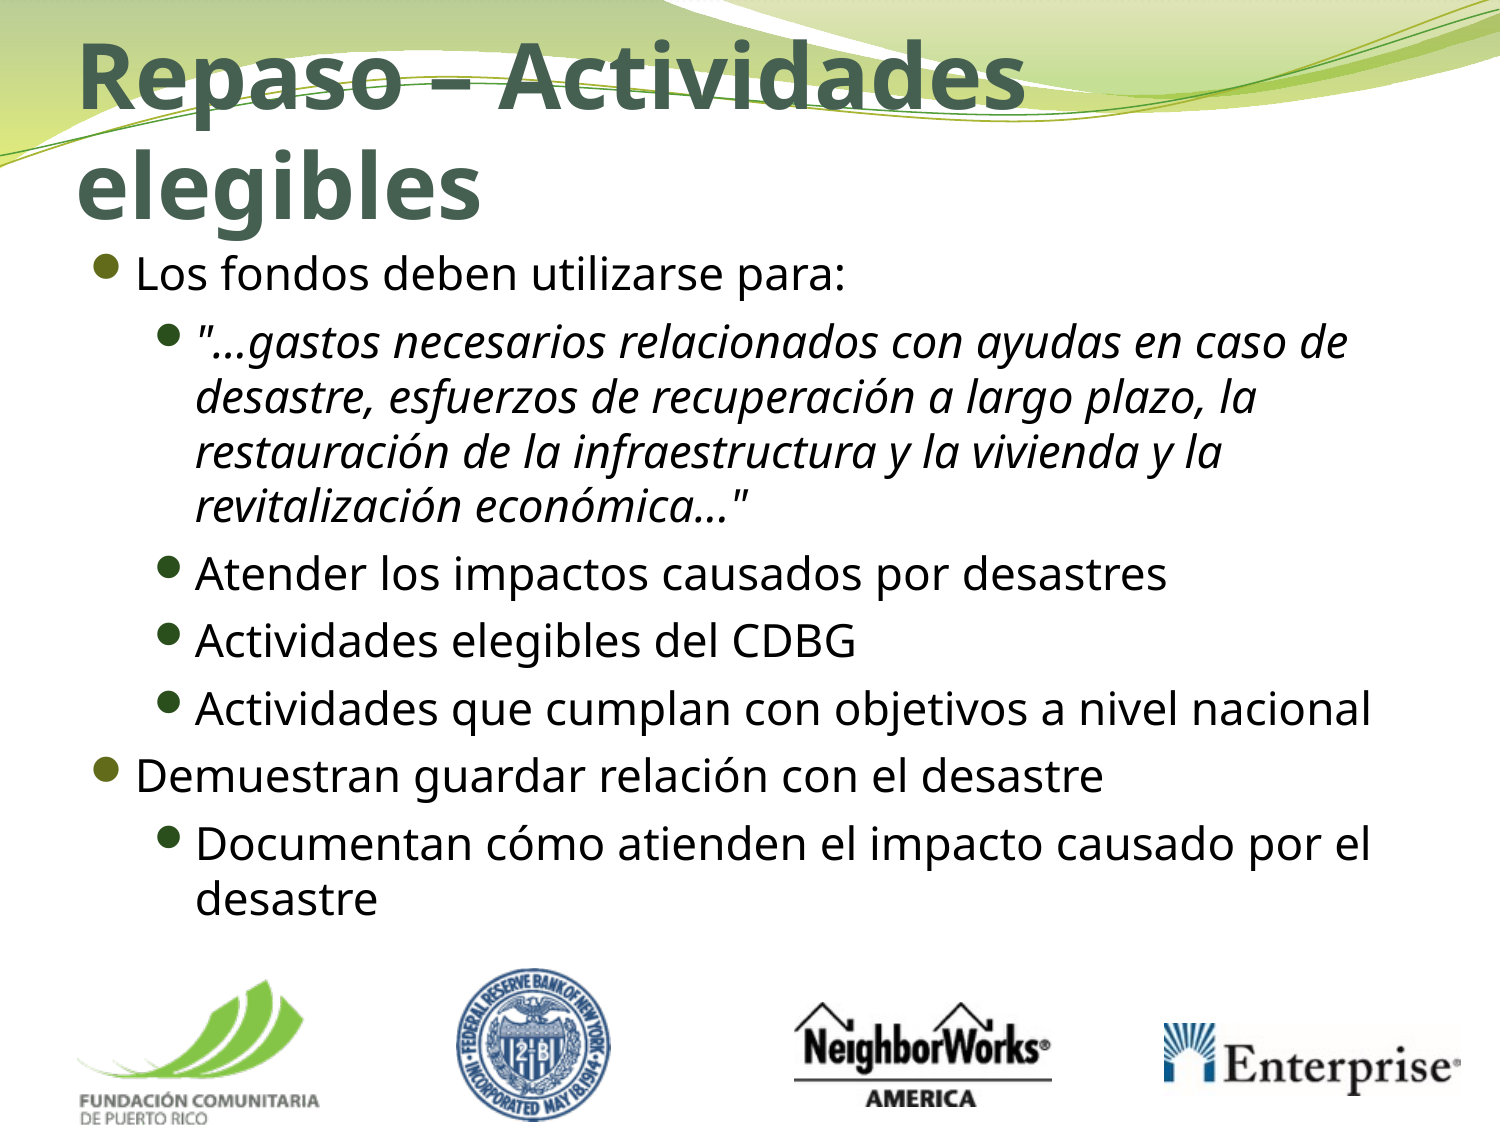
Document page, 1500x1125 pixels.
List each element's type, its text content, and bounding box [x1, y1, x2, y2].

list Los fondos deben utilizarse para: "...gastos necesarios relacionados con ayudas en caso de desastre, esfuerzos de recuperación a largo plazo, la restauración de la infraestructura y la vivienda y la revitalización económica..." Atender los impactos causados por desastres Actividades elegibles del CDBG Actividades que cumplan con objetivos a nivel nacional Demuestran guardar relación con el desastre Documentan cómo atienden el impacto causado por el desastre [75, 238, 1425, 996]
picture [1164, 1023, 1461, 1096]
picture [794, 1002, 1052, 1107]
picture [456, 996, 611, 1122]
picture [77, 996, 323, 1125]
title Repaso – Actividades elegibles [75, 128, 1425, 238]
